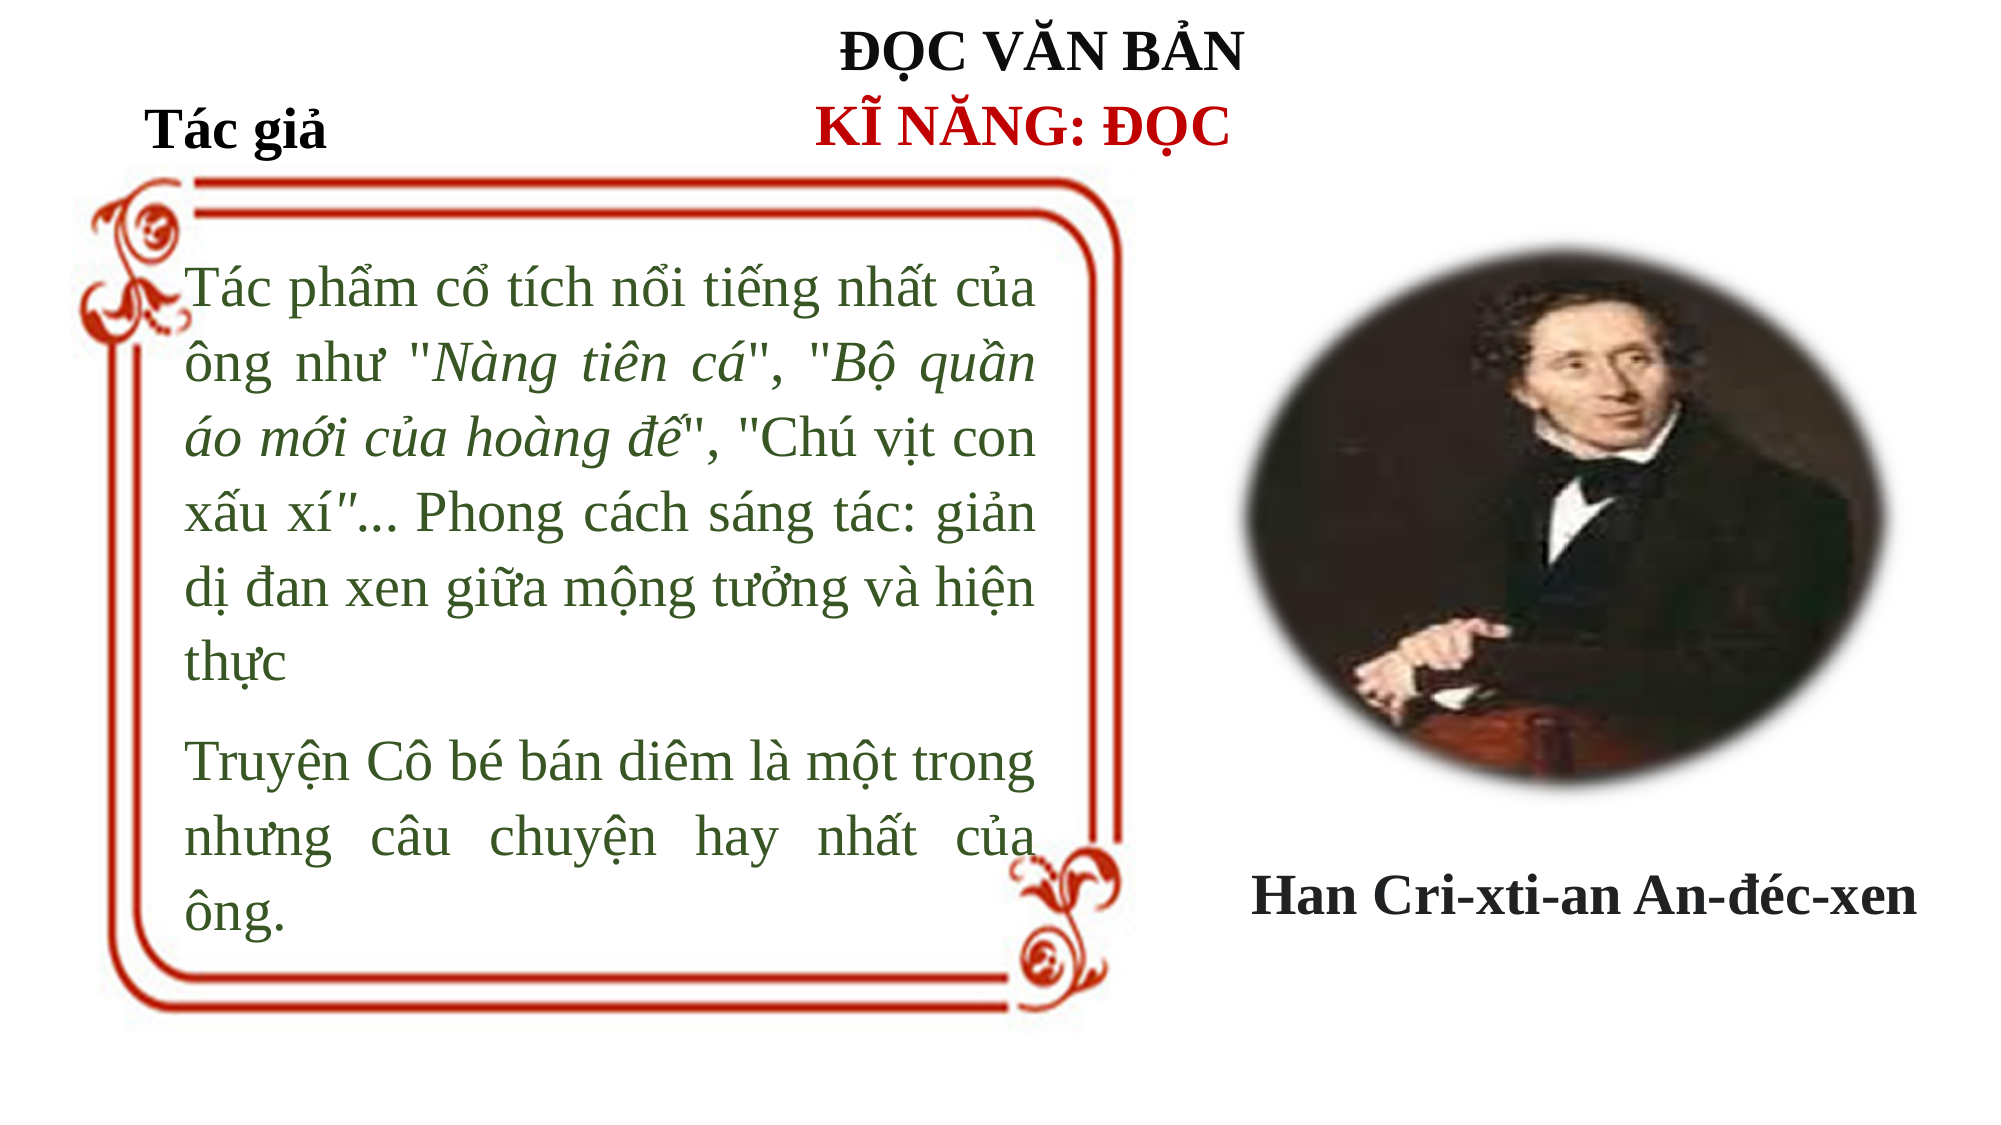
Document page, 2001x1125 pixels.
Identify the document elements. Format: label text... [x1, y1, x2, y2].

picture [45, 38, 1176, 1125]
picture [1232, 236, 1898, 797]
text_box ĐỌC VĂN BẢN KĨ NĂNG: ĐỌC [523, 0, 1524, 165]
text_box Han Cri-xti-an An-đéc-xen [1236, 848, 1949, 934]
